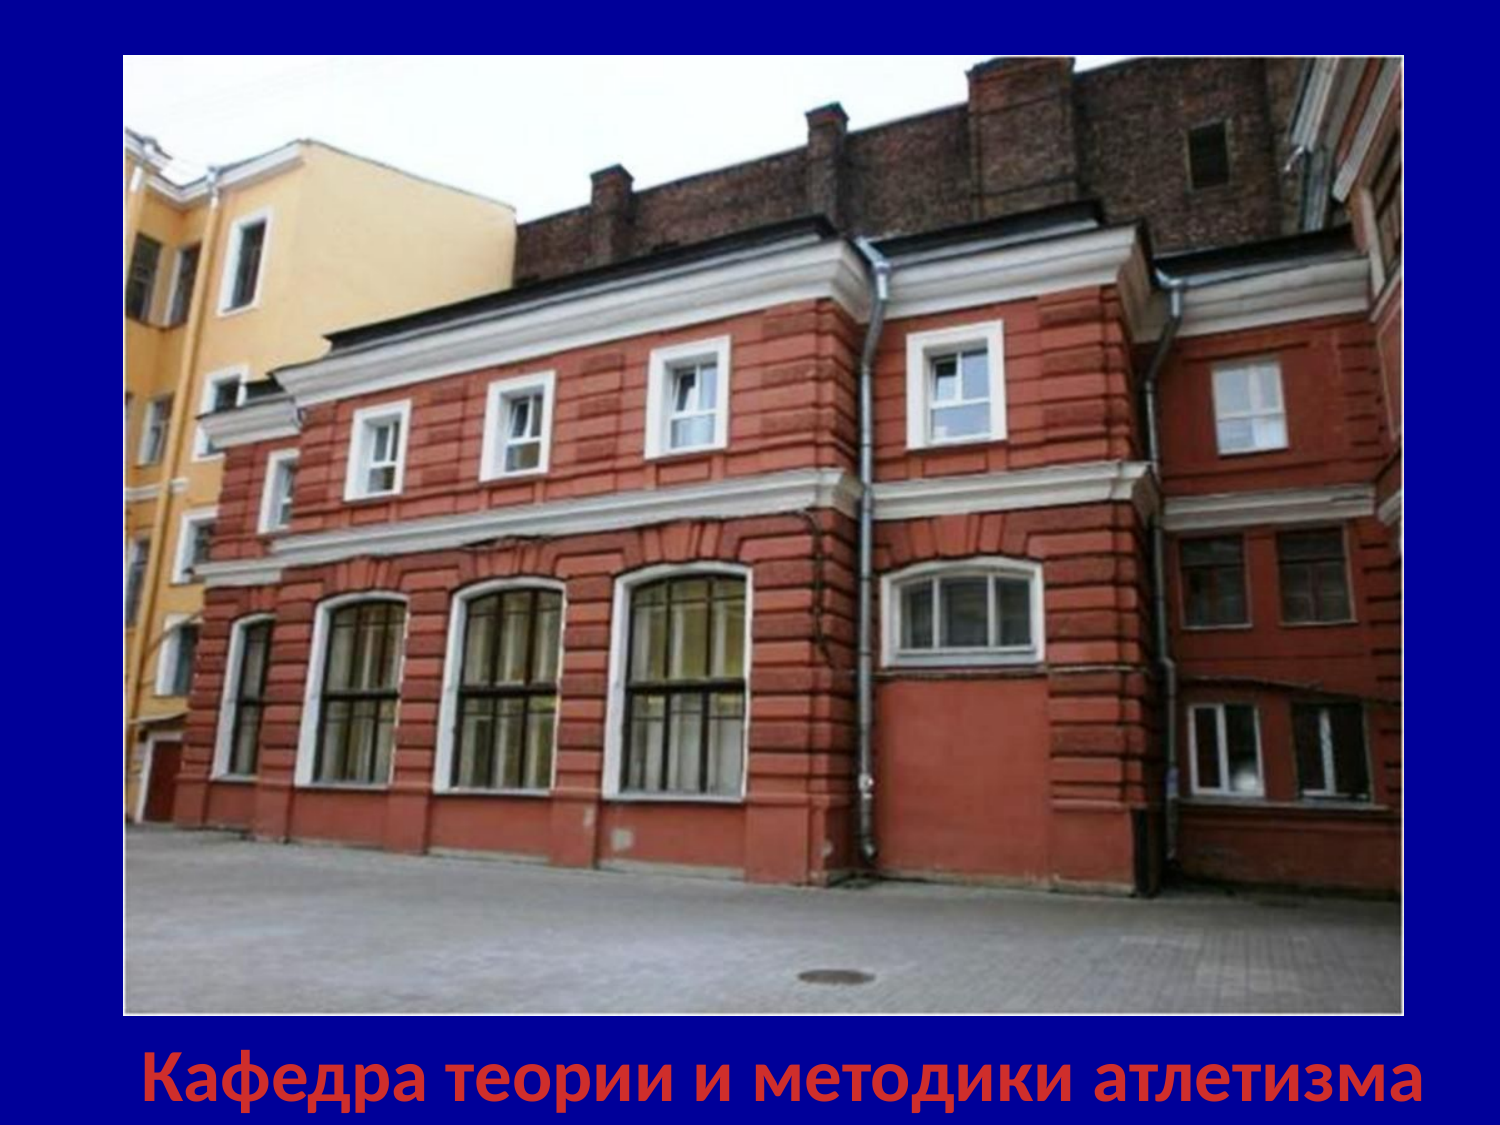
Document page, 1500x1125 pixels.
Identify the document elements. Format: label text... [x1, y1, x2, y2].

picture [123, 55, 1405, 1016]
text_box Кафедра теории и методики атлетизма [126, 1018, 1442, 1124]
